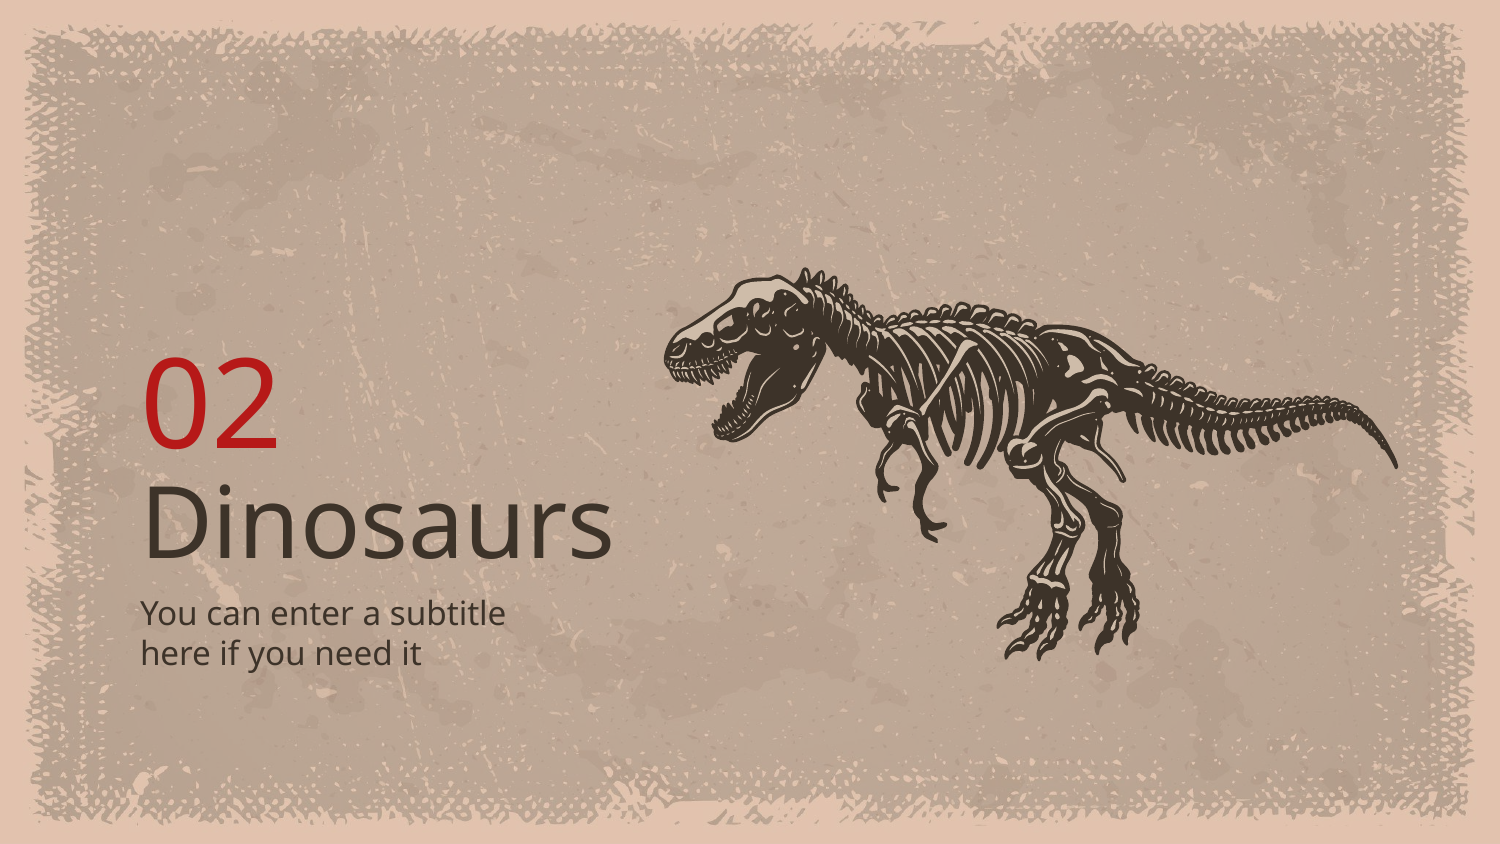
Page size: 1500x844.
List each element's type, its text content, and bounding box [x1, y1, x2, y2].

list You can enter a subtitle here if you need it [124, 577, 546, 673]
title 02 [124, 308, 368, 475]
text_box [662, 267, 1399, 662]
title Dinosaurs [124, 443, 657, 592]
